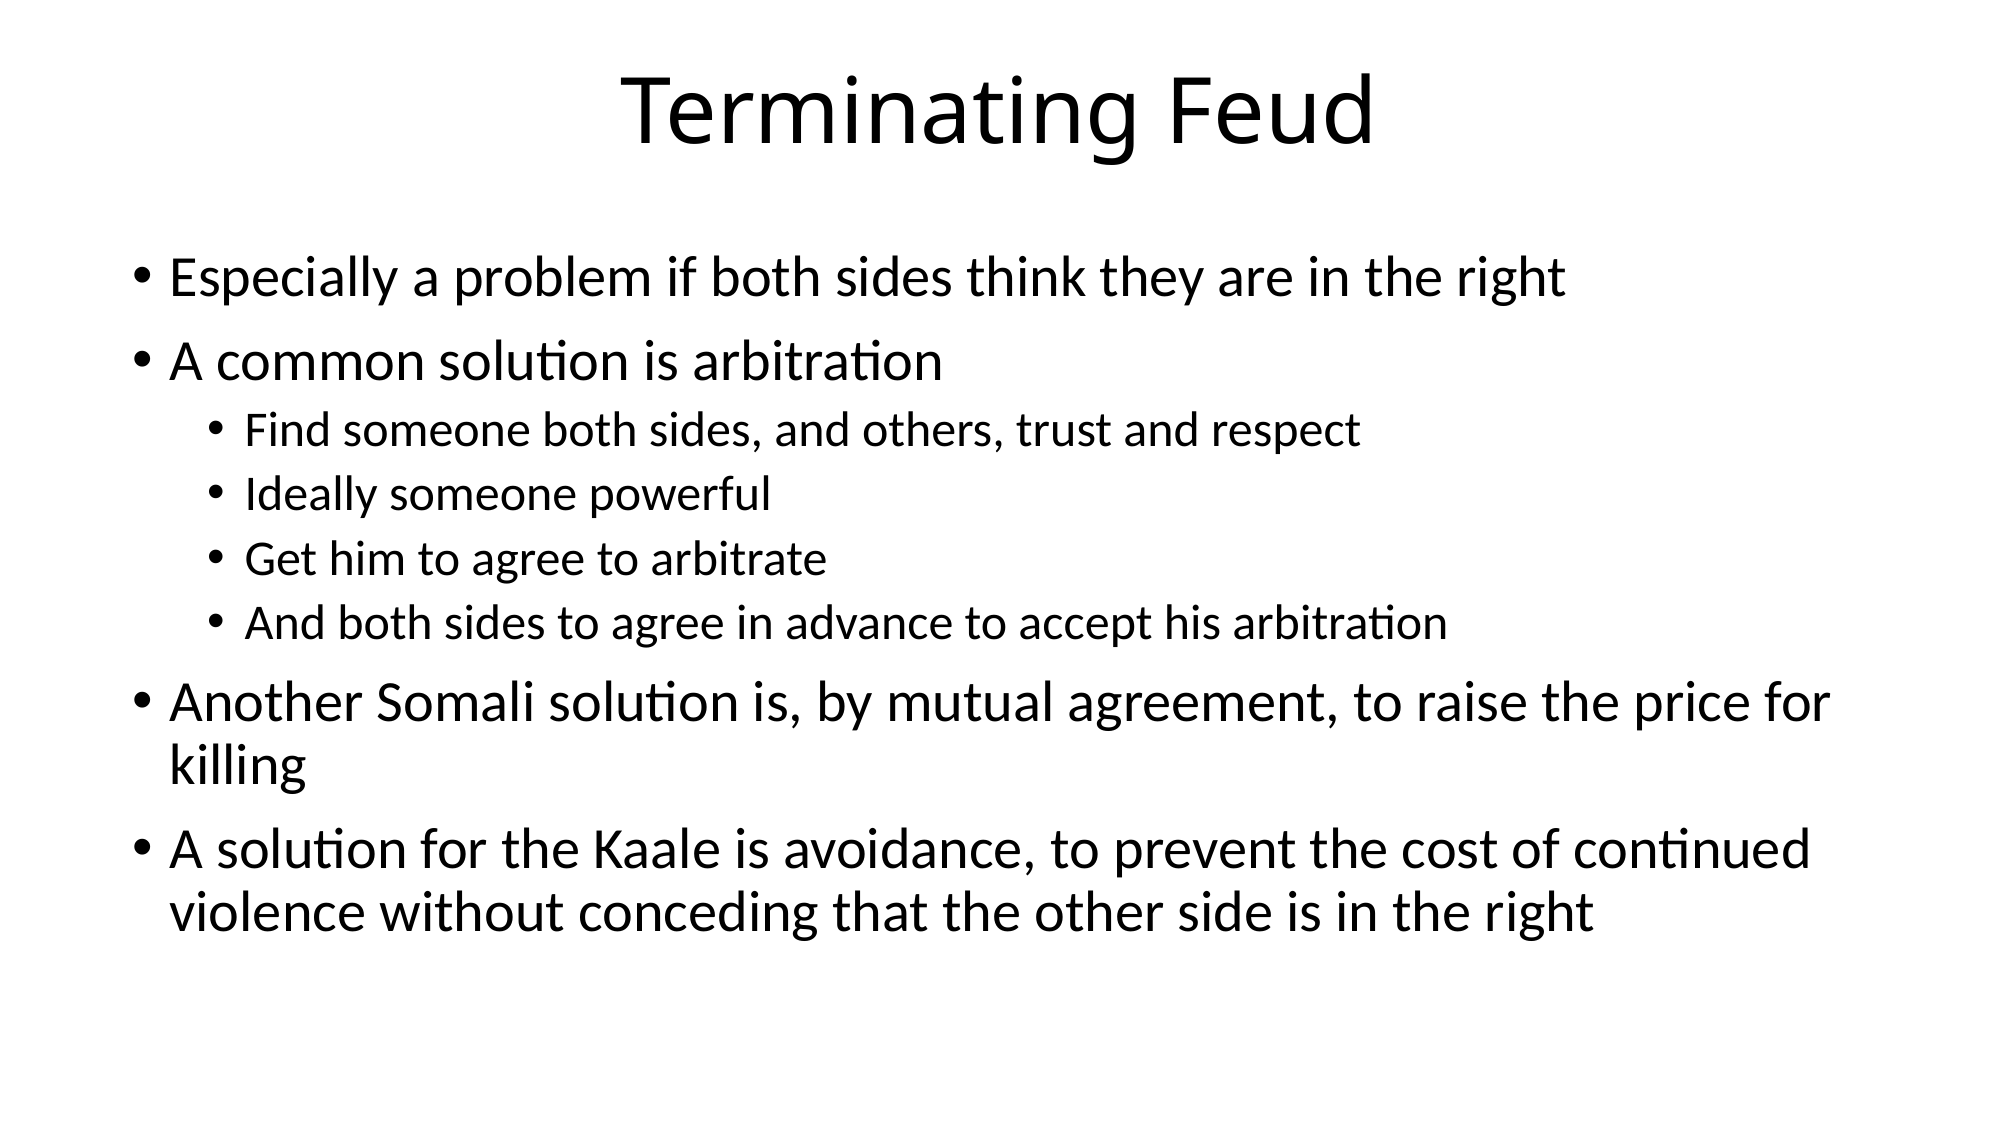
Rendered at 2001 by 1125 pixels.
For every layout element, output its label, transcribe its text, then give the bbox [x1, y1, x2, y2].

list Especially a problem if both sides think they are in the right A common solution is arbitration Find someone both sides, and others, trust and respect Ideally someone powerful Get him to agree to arbitrate And both sides to agree in advance to accept his arbitration Another Somali solution is, by mutual agreement, to raise the price for killing A solution for the Kaale is avoidance, to prevent the cost of continued violence without conceding that the other side is in the right [117, 238, 1901, 1073]
title Terminating Feud [137, 5, 1863, 224]
